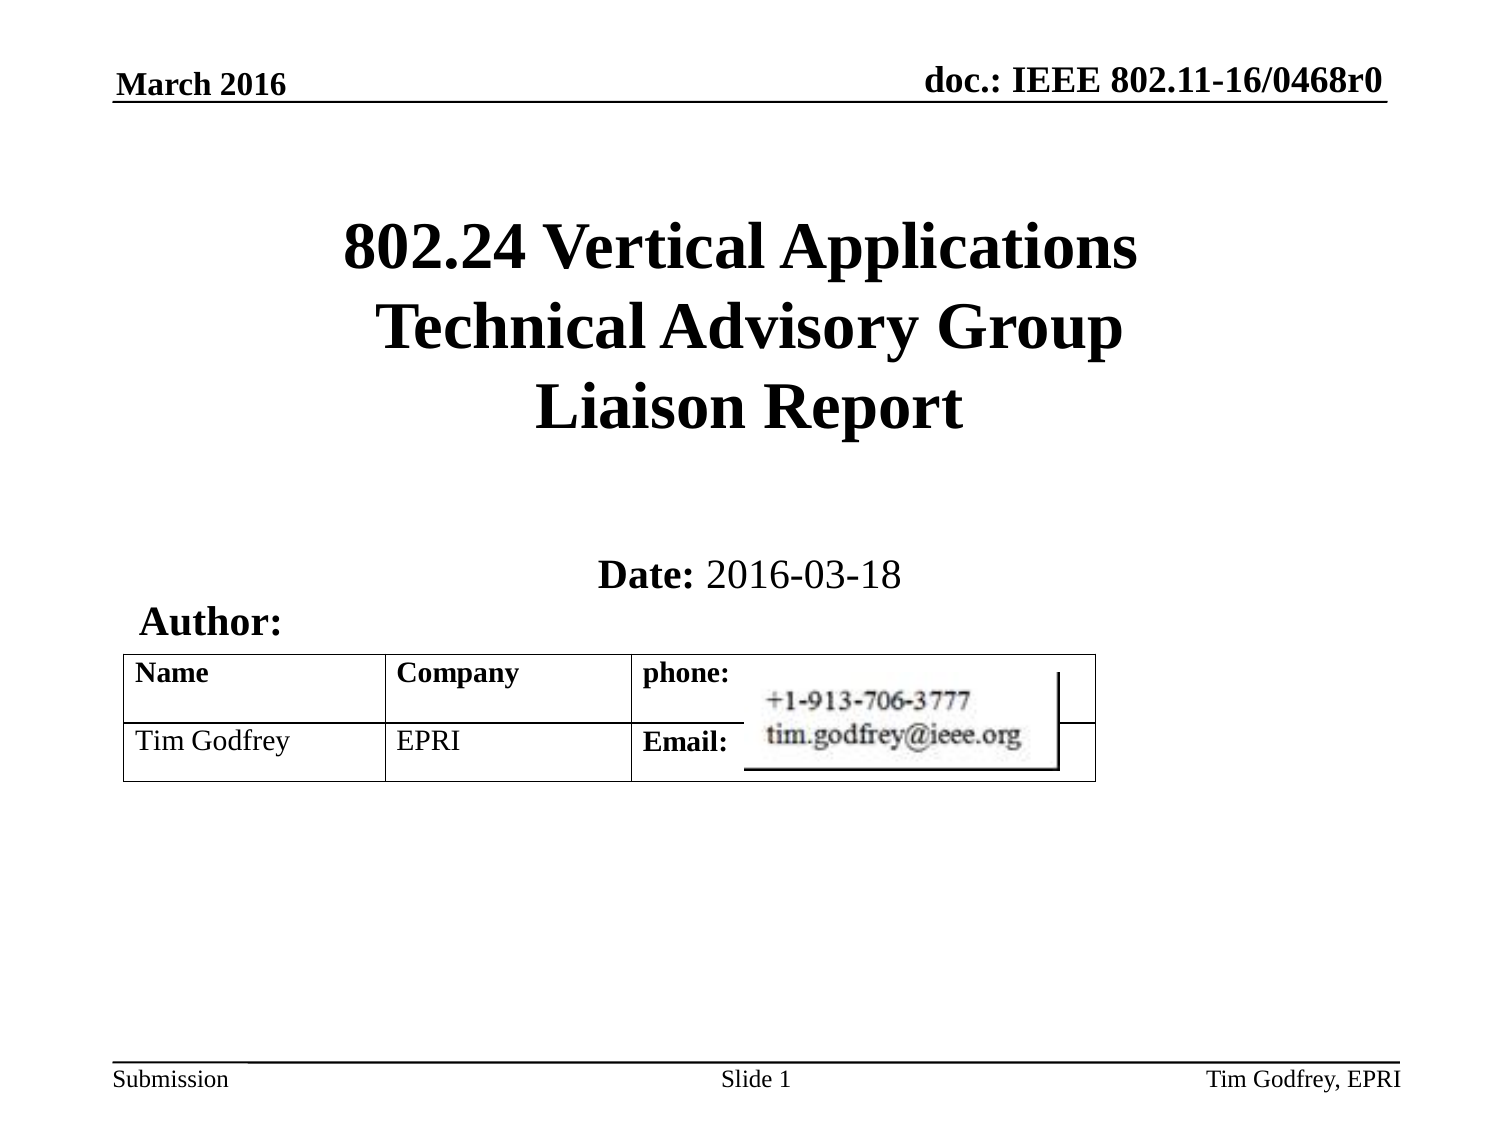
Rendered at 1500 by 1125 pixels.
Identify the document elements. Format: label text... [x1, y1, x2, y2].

title 802.24 Vertical Applications Technical Advisory Group Liaison Report [112, 233, 1388, 410]
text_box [107, 653, 1460, 1036]
footer Tim Godfrey, EPRI [1203, 1061, 1402, 1093]
list Date: 2016-03-18 [112, 538, 1388, 652]
text_box Author: [123, 586, 362, 649]
slide_number Slide 1 [712, 1061, 800, 1093]
